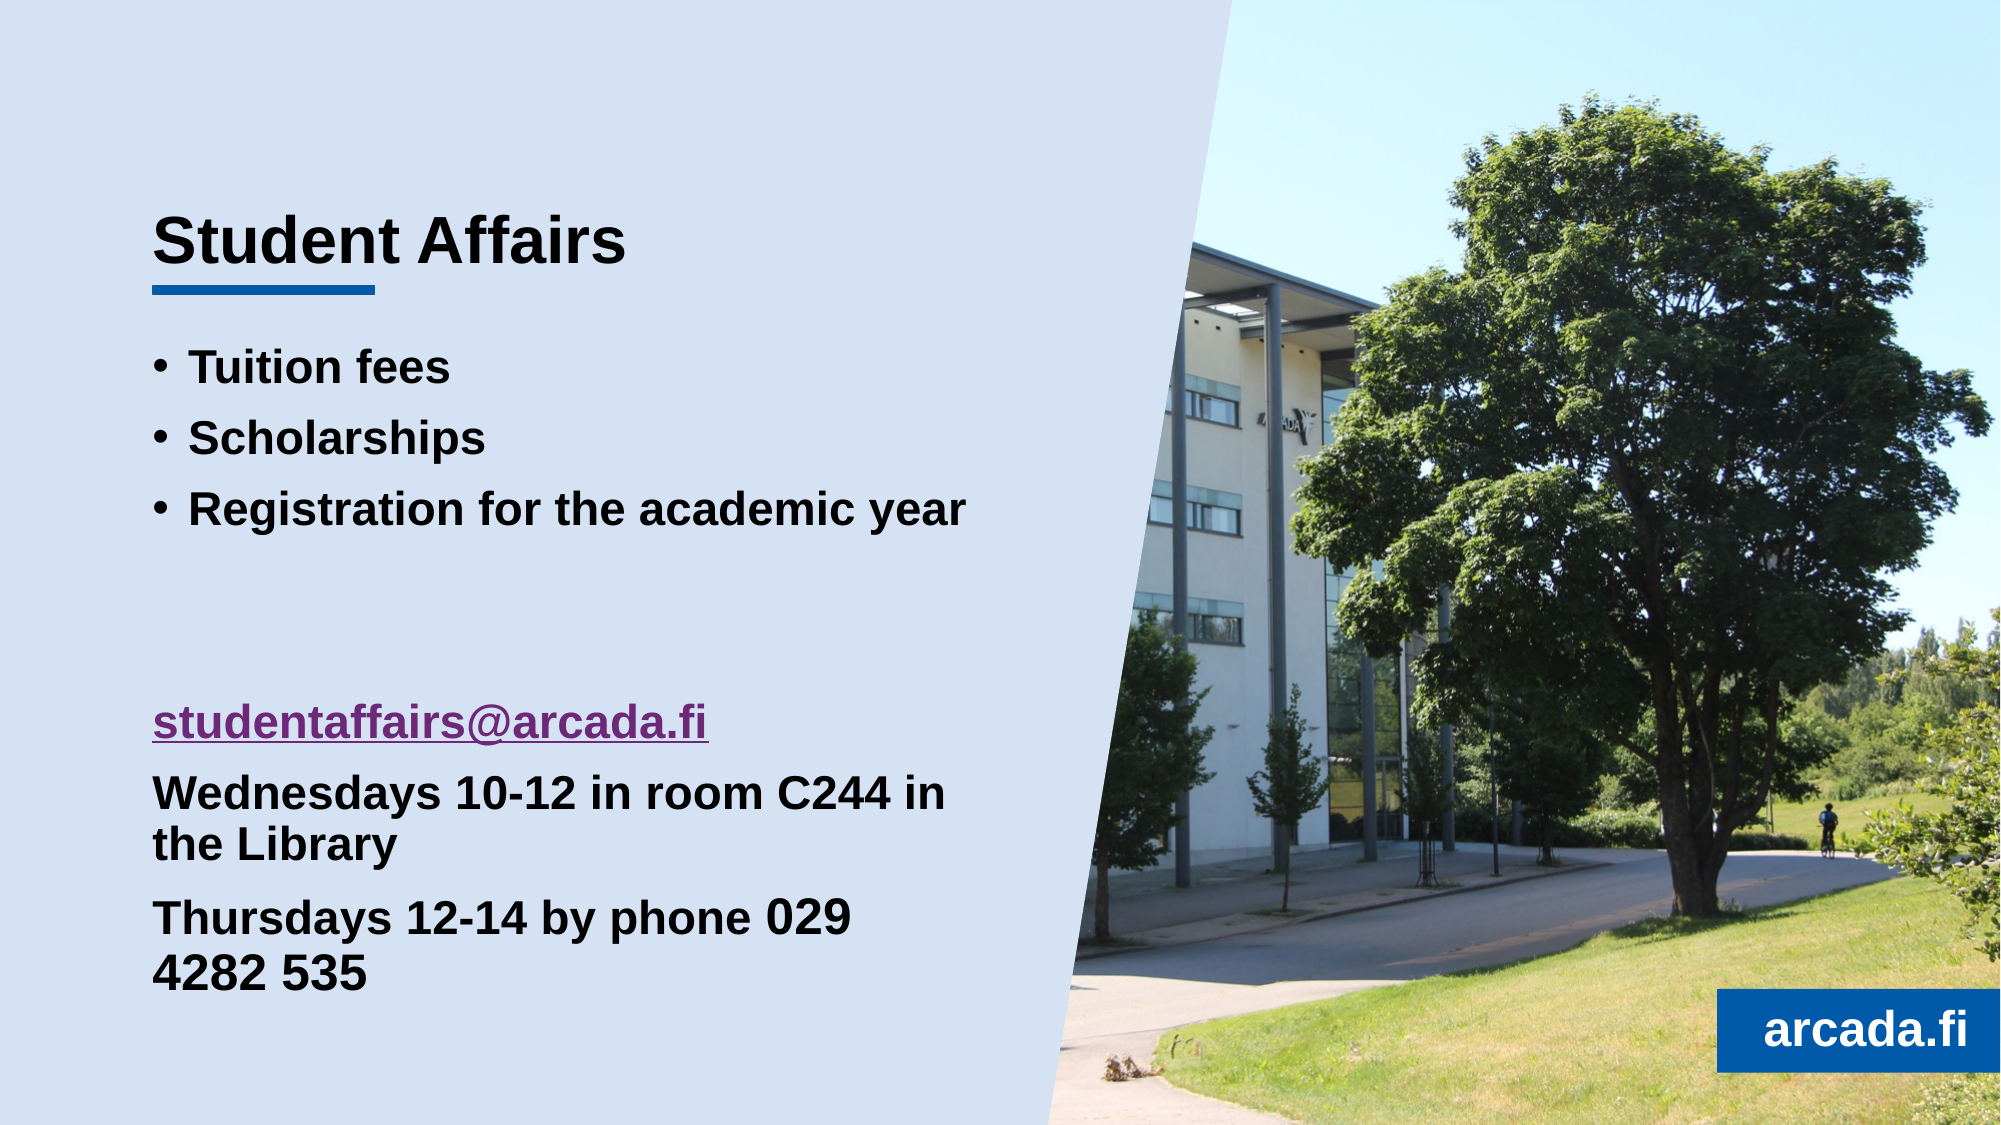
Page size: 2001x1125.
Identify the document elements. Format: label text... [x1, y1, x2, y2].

picture [1048, 0, 2001, 1125]
list Tuition fees Scholarships Registration for the academic year studentaffairs@arcada.fi Wednesdays 10-12 in room C244 in the Library Thursdays 12-14 by phone 029 4282 535 [137, 334, 988, 1049]
title Student Affairs [137, 75, 1000, 286]
